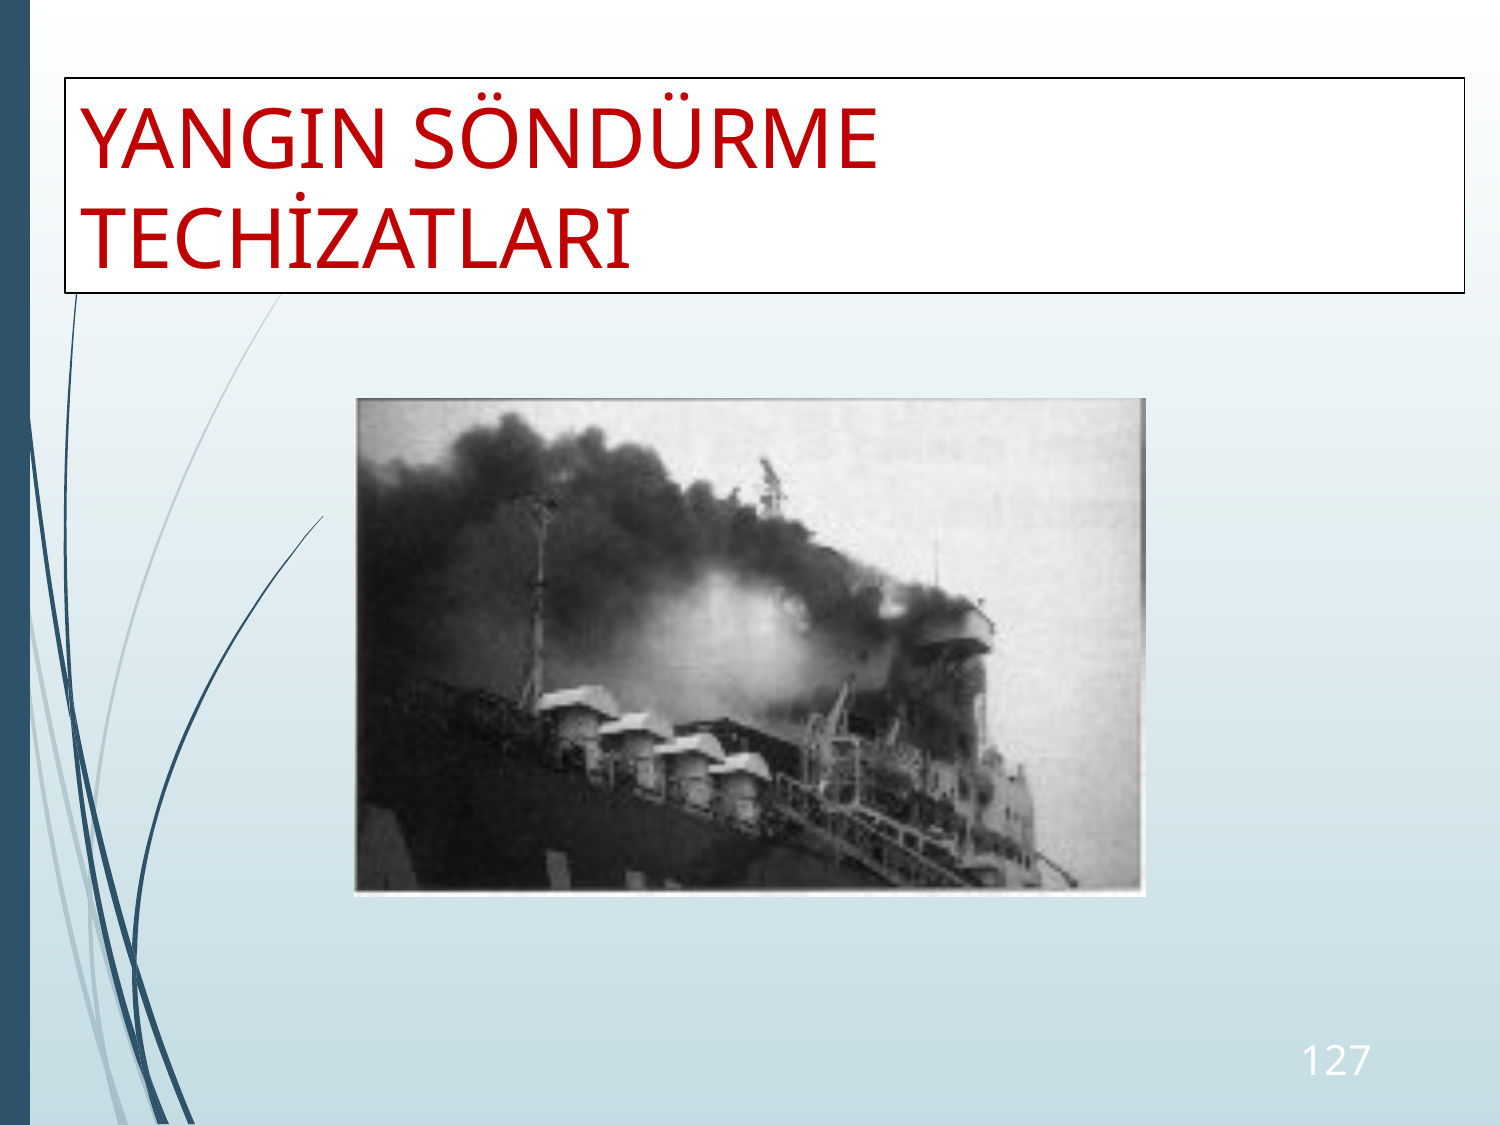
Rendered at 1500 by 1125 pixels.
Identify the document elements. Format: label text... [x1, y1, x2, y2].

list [354, 397, 1146, 898]
text_box YANGIN SÖNDÜRME TECHİZATLARI [64, 78, 1465, 294]
slide_number ‹#› [1074, 1025, 1388, 1100]
